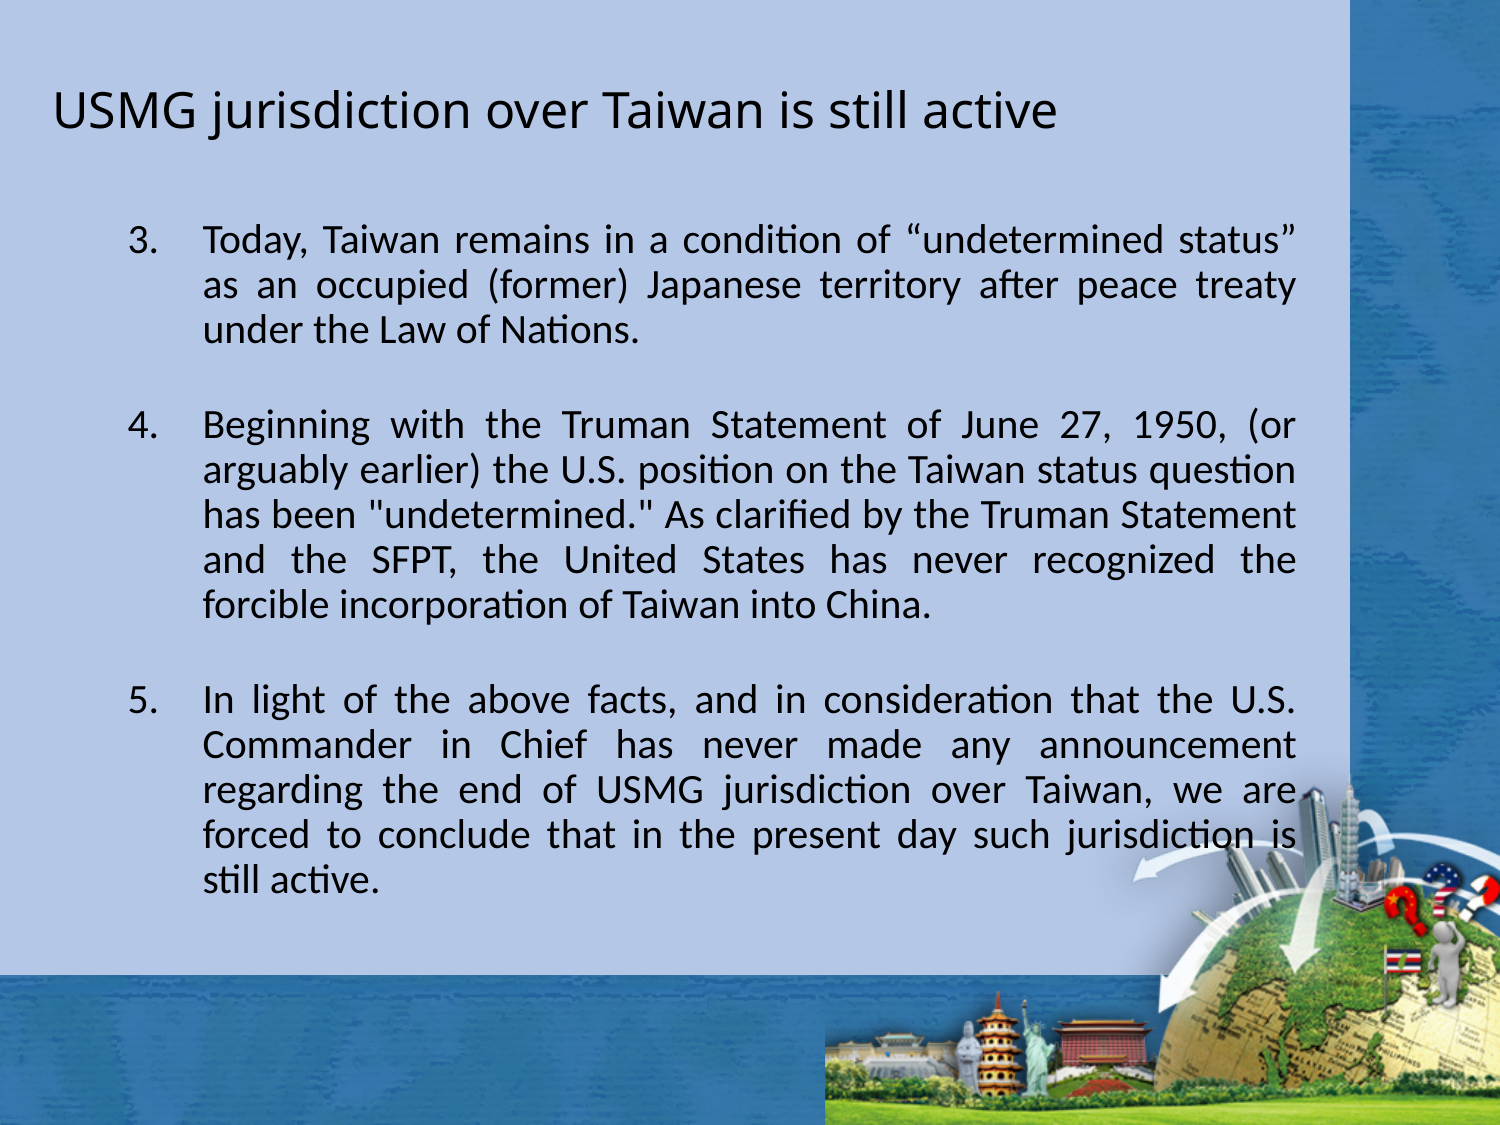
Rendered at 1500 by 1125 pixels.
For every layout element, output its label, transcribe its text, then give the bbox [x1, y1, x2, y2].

title USMG jurisdiction over Taiwan is still active [37, 37, 1313, 188]
picture [0, 0, 1500, 1125]
list Today, Taiwan remains in a condition of “undetermined status” as an occupied (former) Japanese territory after peace treaty under the Law of Nations. Beginning with the Truman Statement of June 27, 1950, (or arguably earlier) the U.S. position on the Taiwan status question has been "undetermined." As clarified by the Truman Statement and the SFPT, the United States has never recognized the forcible incorporation of Taiwan into China. In light of the above facts, and in consideration that the U.S. Commander in Chief has never made any announcement regarding the end of USMG jurisdiction over Taiwan, we are forced to conclude that in the present day such jurisdiction is still active. [37, 210, 1313, 960]
